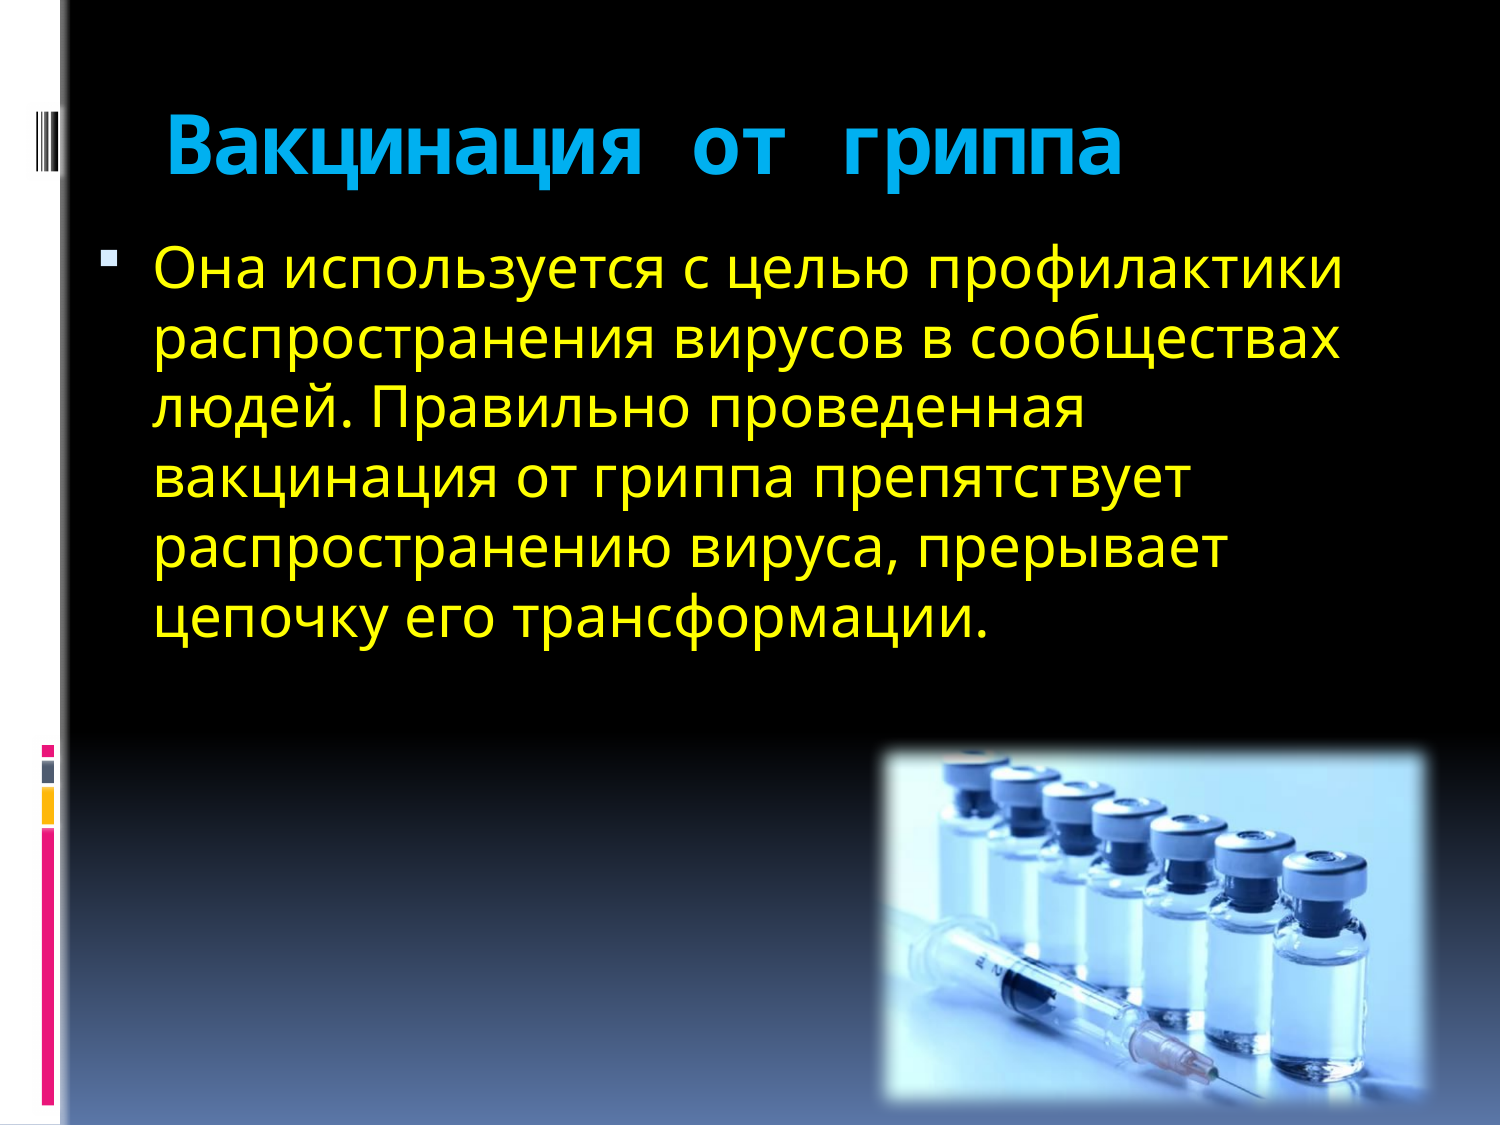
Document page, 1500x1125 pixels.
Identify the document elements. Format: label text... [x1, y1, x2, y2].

title Вакцинация от гриппа [150, 83, 1425, 222]
picture [866, 735, 1442, 1119]
list Она используется с целью профилактики распространения вирусов в сообществах людей. Правильно проведенная вакцинация от гриппа препятствует распространению вируса, прерывает цепочку его трансформации. [70, 222, 1425, 1043]
